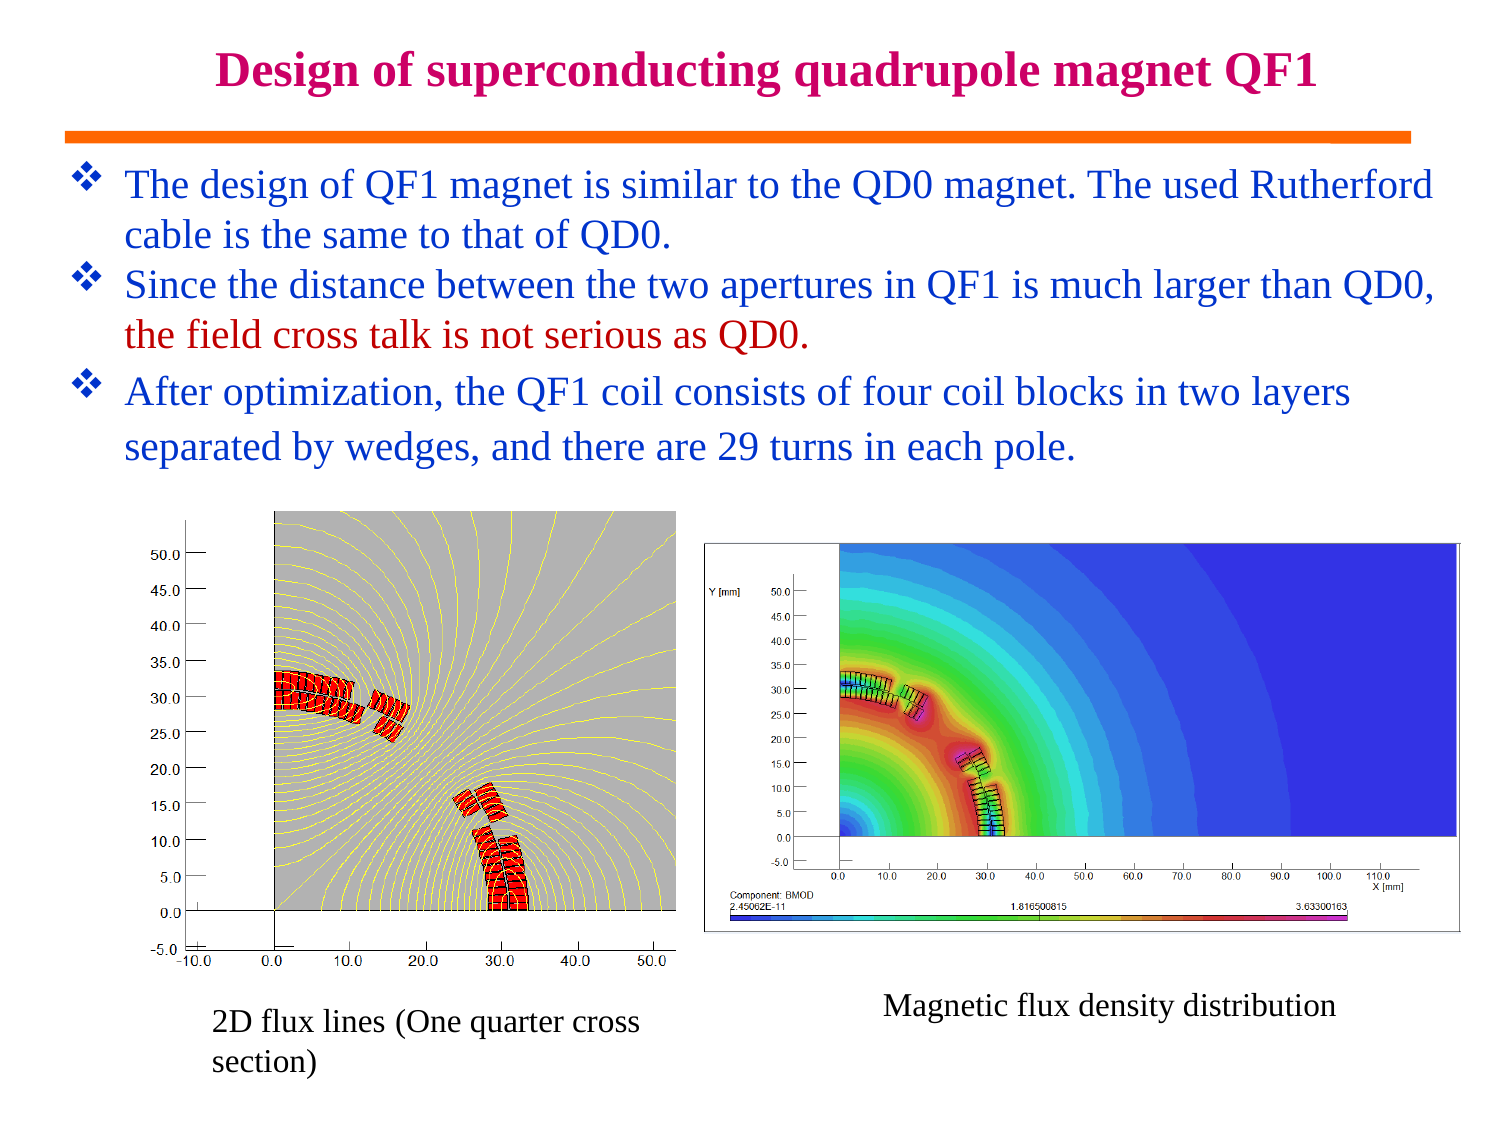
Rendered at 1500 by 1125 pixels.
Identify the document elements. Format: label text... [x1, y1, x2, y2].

title Design of superconducting quadrupole magnet QF1 [75, 19, 1460, 115]
picture [139, 511, 676, 975]
list The design of QF1 magnet is similar to the QD0 magnet. The used Rutherford cable is the same to that of QD0. Since the distance between the two apertures in QF1 is much larger than QD0, the field cross talk is not serious as QD0. After optimization, the QF1 coil consists of four coil blocks in two layers separated by wedges, and there are 29 turns in each pole. [53, 148, 1471, 1083]
text_box Magnetic flux density distribution [868, 976, 1448, 1031]
picture [704, 542, 1461, 934]
text_box 2D flux lines (One quarter cross section) [197, 992, 705, 1087]
